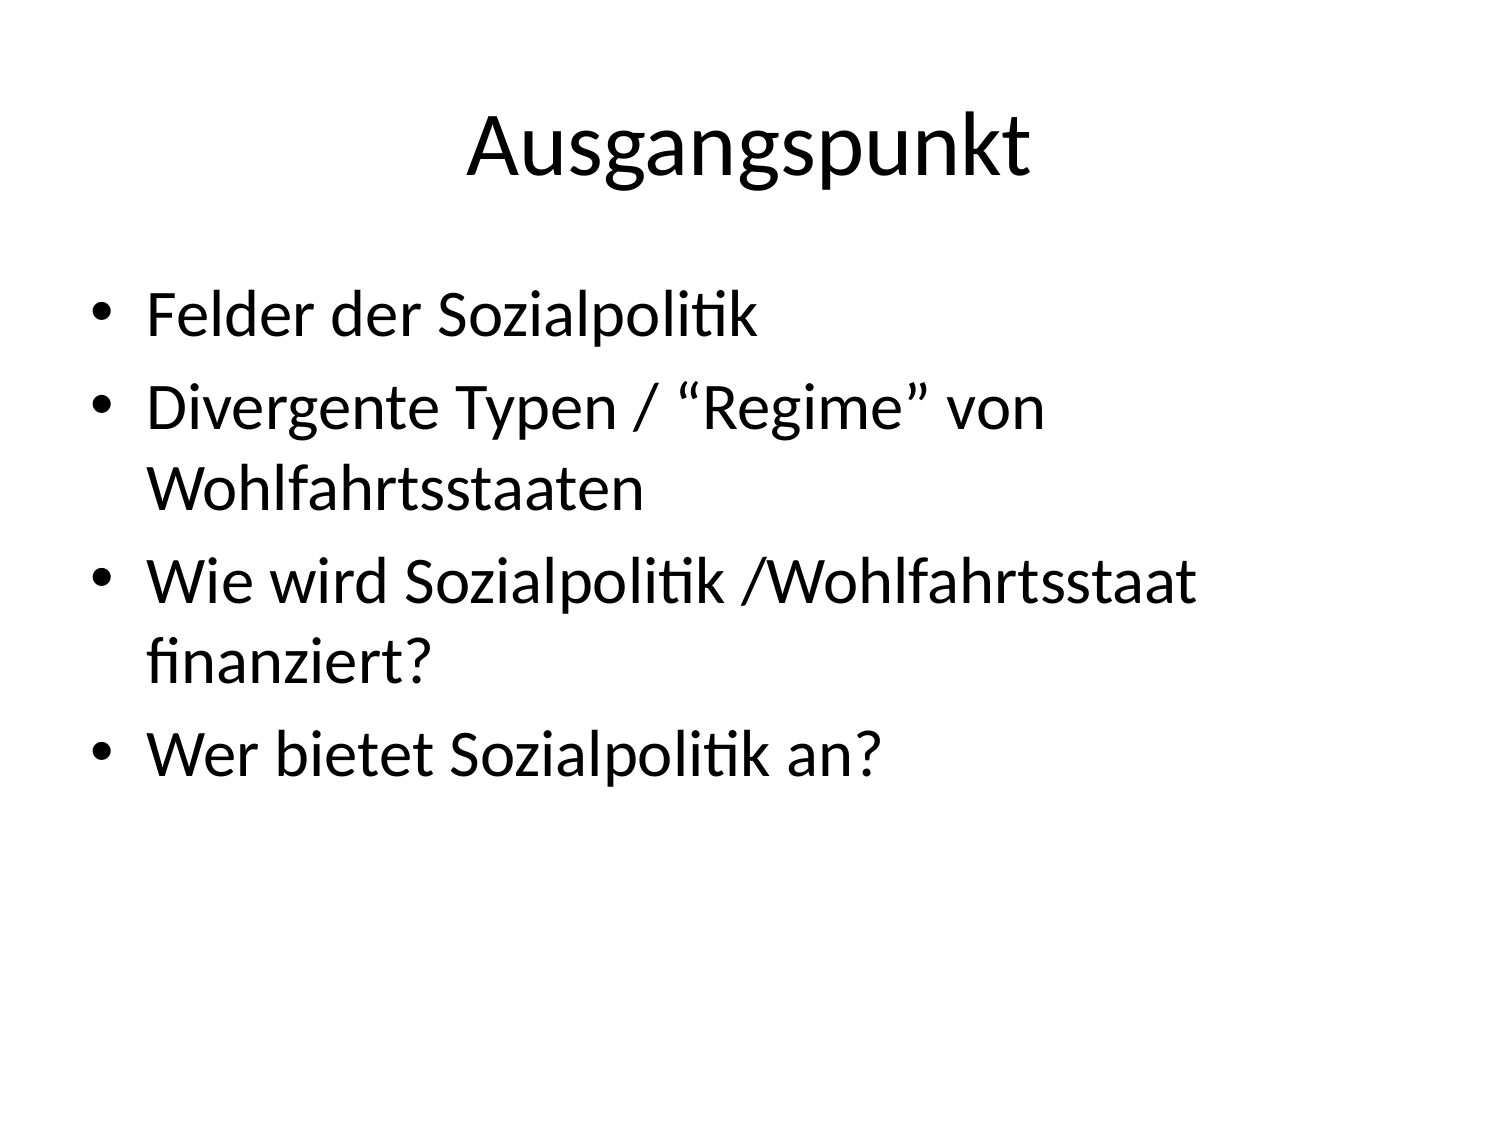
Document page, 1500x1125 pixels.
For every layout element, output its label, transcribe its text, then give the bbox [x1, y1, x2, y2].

list Felder der Sozialpolitik Divergente Typen / “Regime” von Wohlfahrtsstaaten Wie wird Sozialpolitik /Wohlfahrtsstaat finanziert? Wer bietet Sozialpolitik an? [75, 262, 1425, 1005]
title Ausgangspunkt [75, 45, 1425, 233]
